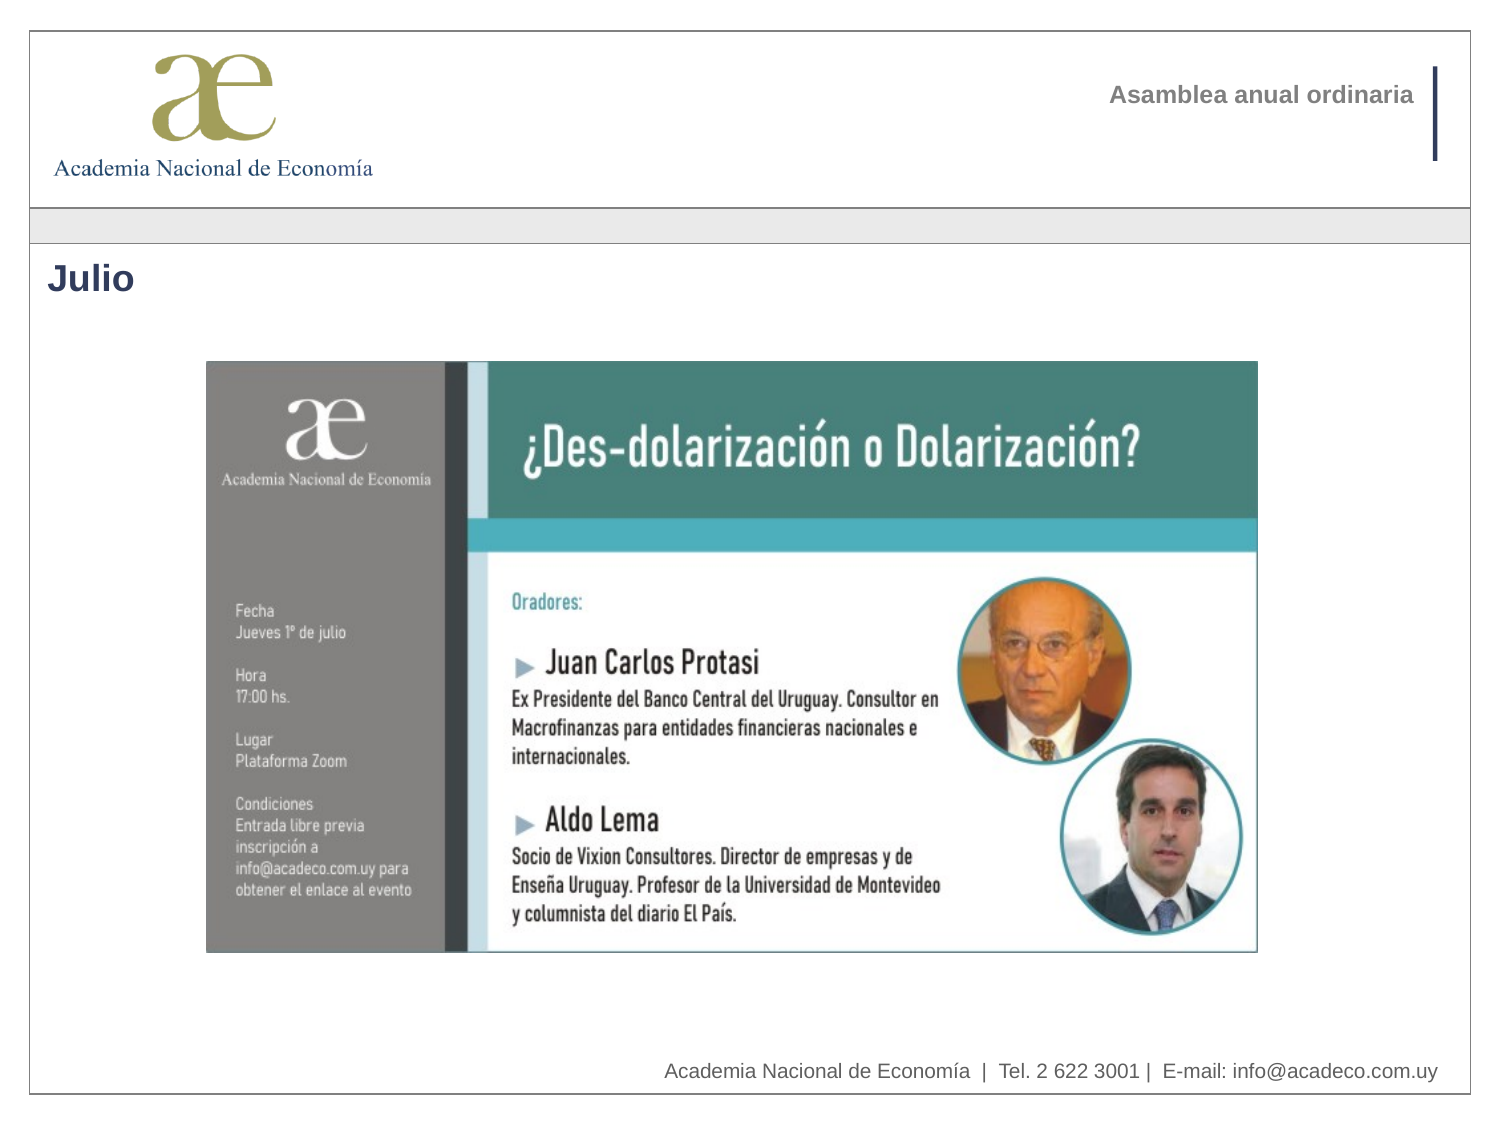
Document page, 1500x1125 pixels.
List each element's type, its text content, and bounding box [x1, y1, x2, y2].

picture [53, 54, 373, 176]
picture [206, 361, 1259, 953]
title Julio [0, 246, 1465, 306]
